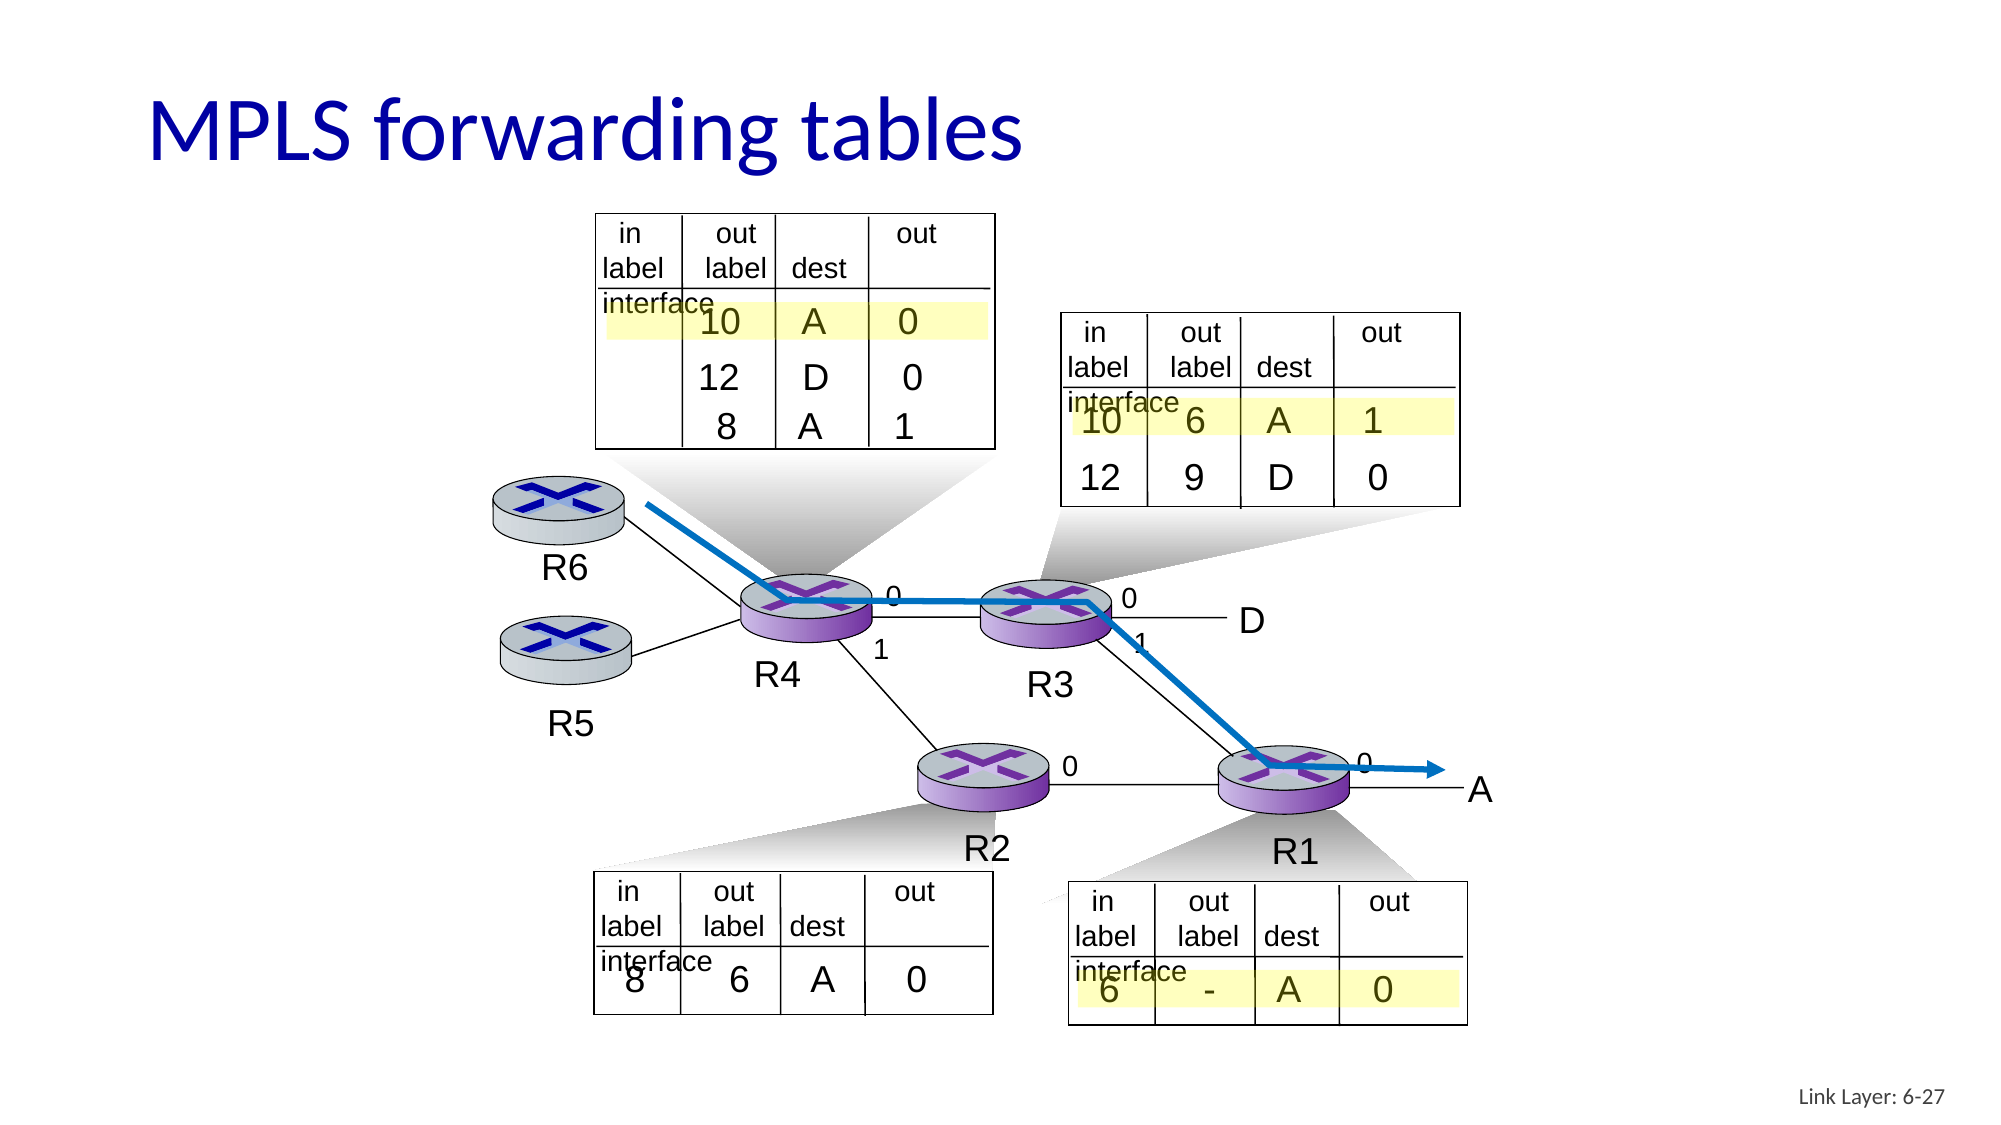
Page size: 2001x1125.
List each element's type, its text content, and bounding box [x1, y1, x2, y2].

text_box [585, 877, 1004, 1016]
slide_number Link Layer: 6-27 [1510, 1065, 1961, 1125]
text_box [1460, 305, 1471, 476]
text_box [587, 206, 1006, 476]
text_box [1041, 877, 1478, 1027]
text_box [492, 476, 606, 877]
title MPLS forwarding tables [131, 57, 1857, 205]
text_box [606, 302, 1460, 1008]
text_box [1460, 476, 1509, 877]
